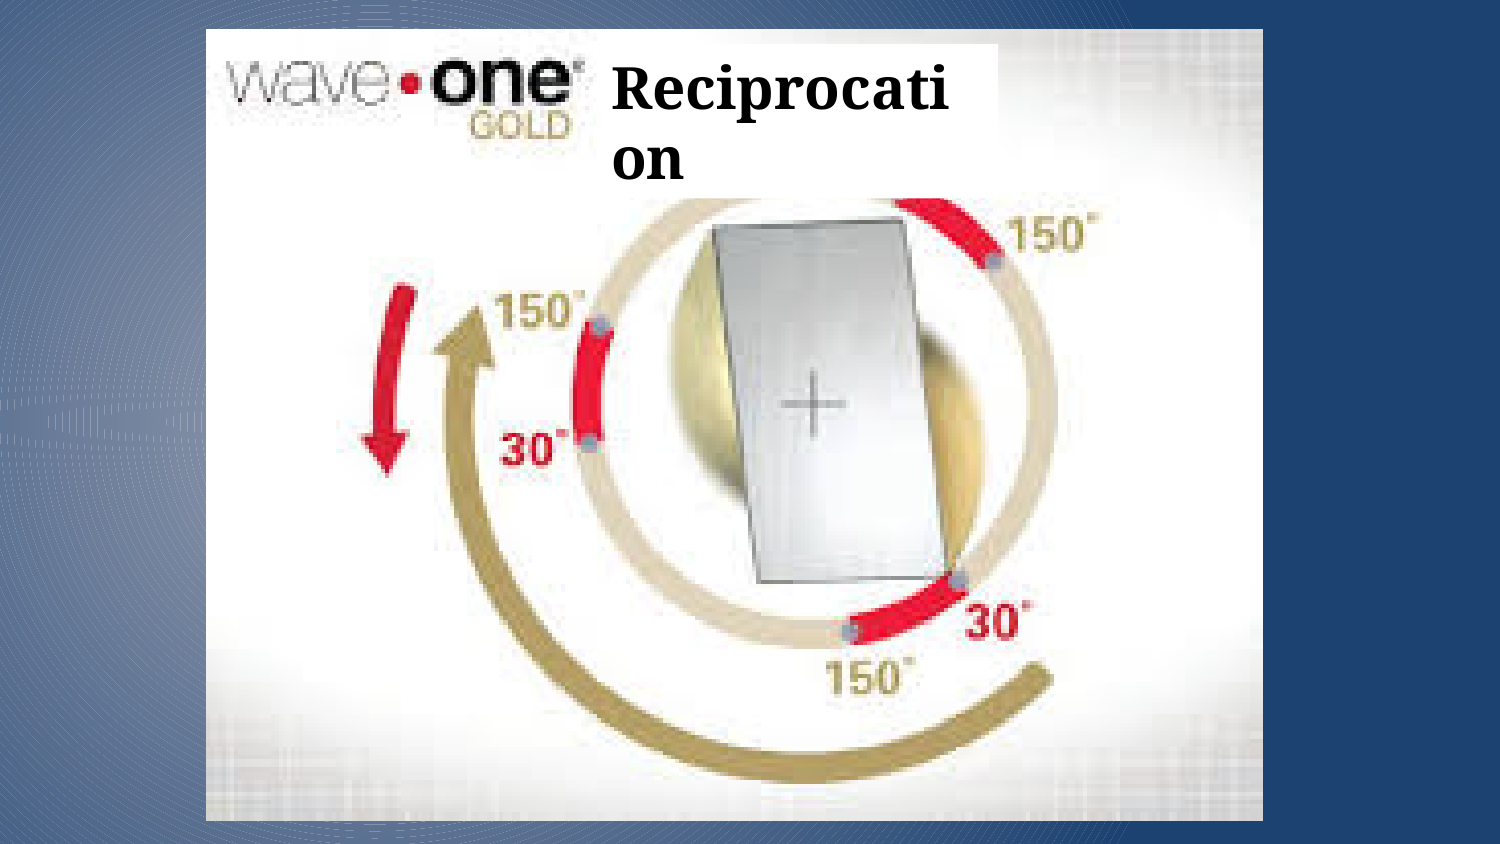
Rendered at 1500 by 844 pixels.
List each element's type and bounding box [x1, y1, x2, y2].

picture [206, 29, 1263, 821]
